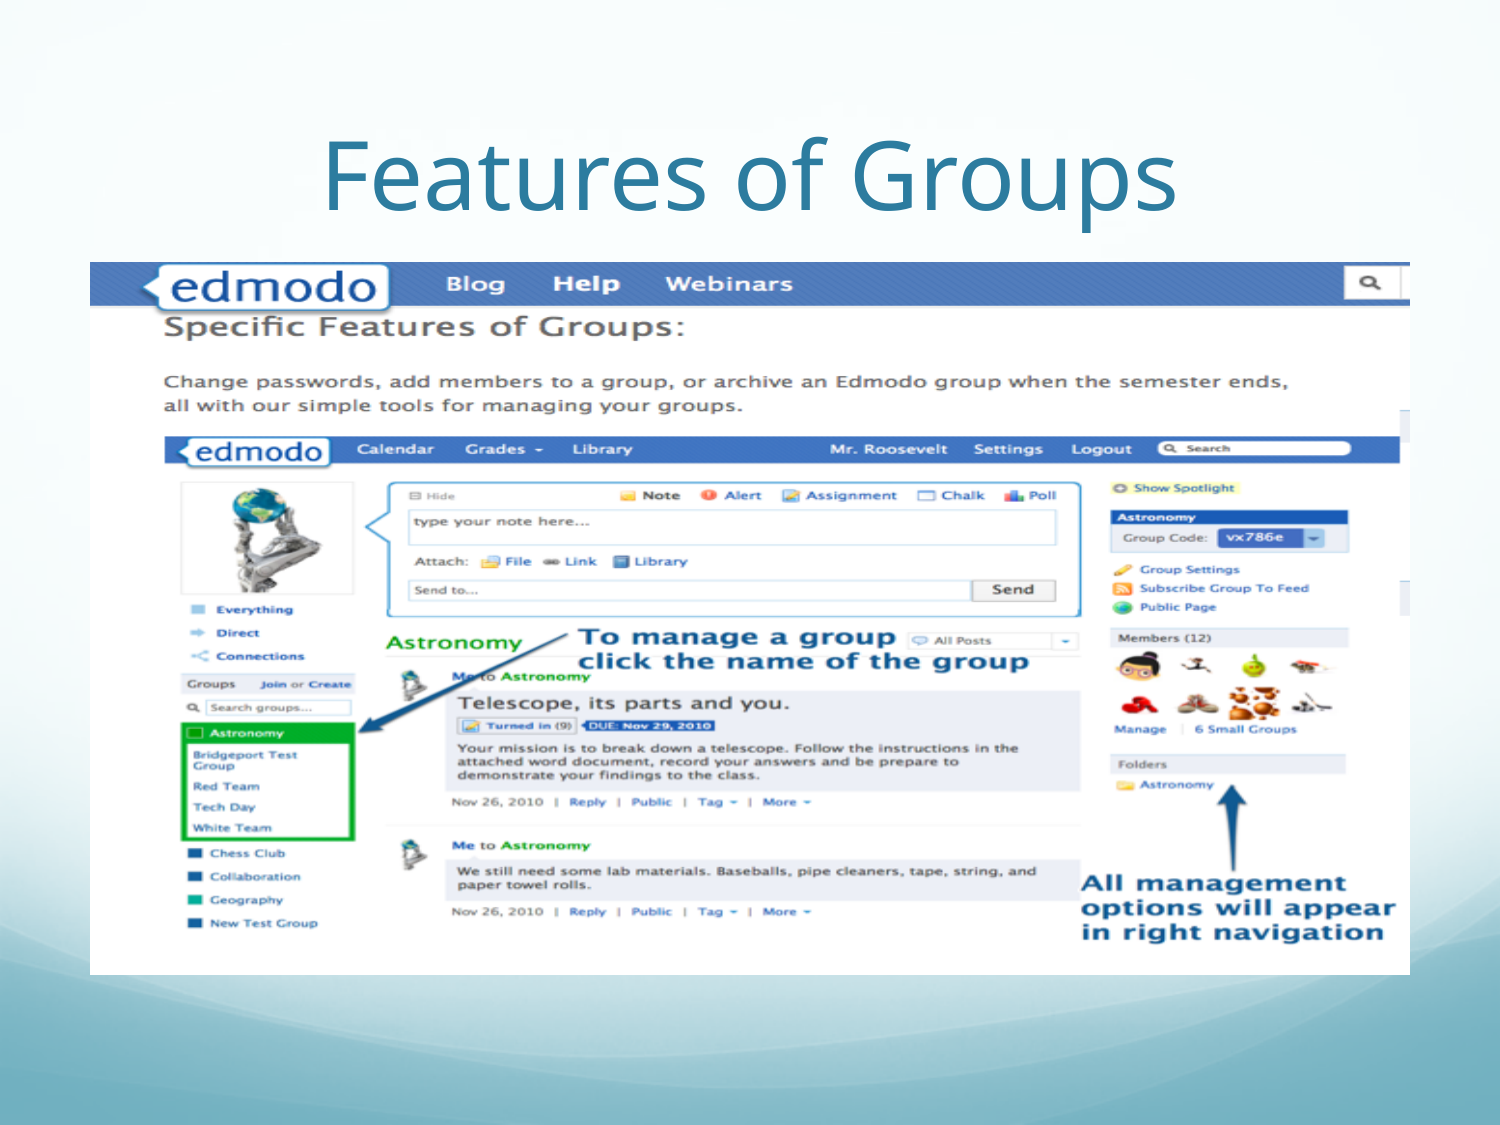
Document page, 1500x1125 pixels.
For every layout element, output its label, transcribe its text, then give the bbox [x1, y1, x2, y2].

title Features of Groups [90, 17, 1410, 237]
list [89, 261, 1410, 976]
